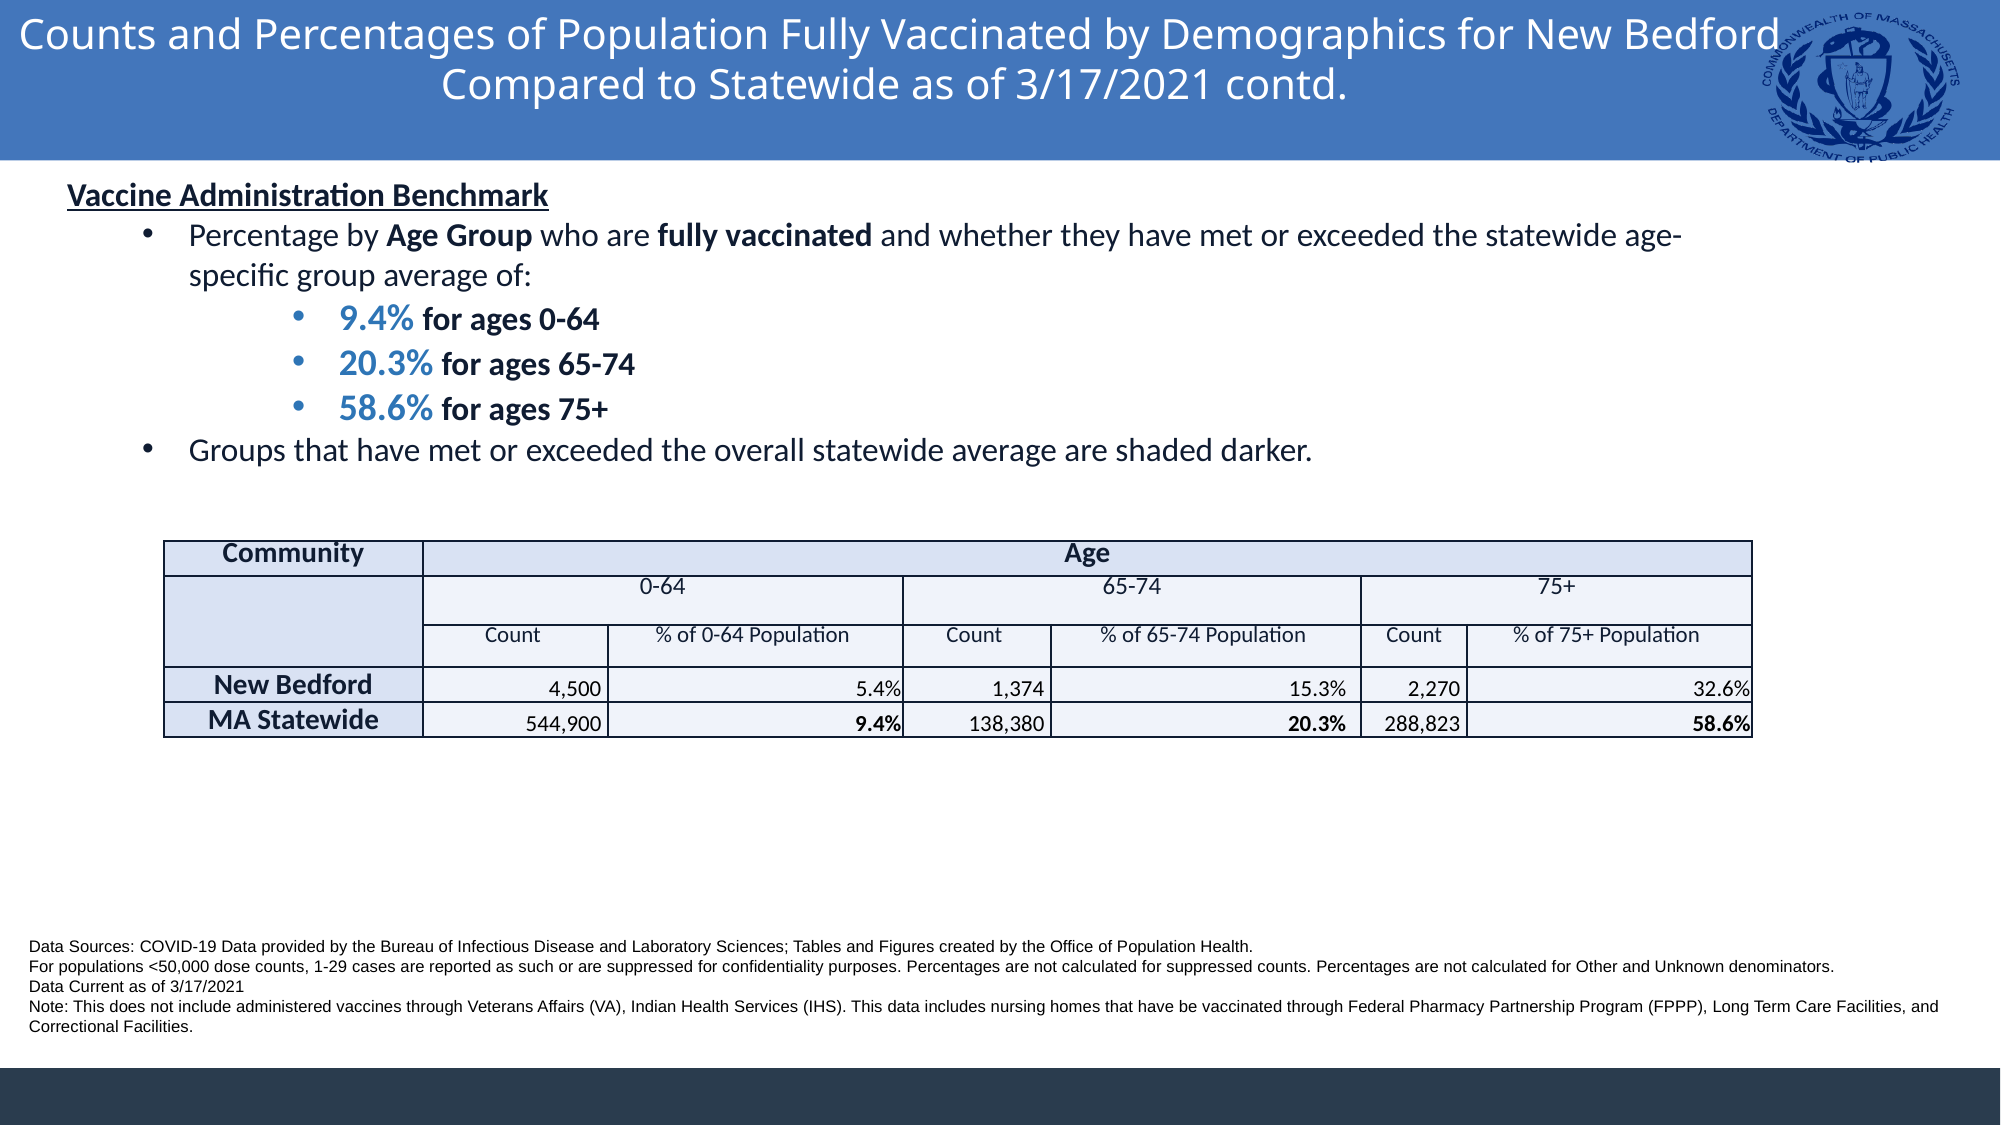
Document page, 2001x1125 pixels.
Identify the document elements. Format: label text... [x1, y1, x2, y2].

table_cell MA Statewide [165, 703, 422, 736]
table_cell 0-64 [424, 577, 902, 624]
table_header Age [424, 542, 1751, 575]
table_cell Count [1362, 626, 1466, 666]
title Counts and Percentages of Population Fully Vaccinated by Demographics for New Bedford Compared to Statewide as of 3/17/2021 contd. [0, 0, 1800, 150]
table_cell 138,380 [904, 703, 1050, 736]
table_cell 288,823 [1362, 703, 1466, 736]
table_cell 5.4% [609, 668, 902, 701]
table_cell 58.6% [1468, 703, 1751, 736]
table_cell 32.6% [1468, 668, 1751, 701]
table_cell 75+ [1362, 577, 1751, 624]
table_cell New Bedford [165, 668, 422, 701]
table_cell % of 0-64 Population [609, 626, 902, 666]
picture [1760, 12, 1961, 163]
table_cell [165, 577, 422, 666]
text_box Data Sources: COVID-19 Data provided by the Bureau of Infectious Disease and Laboratory Sciences; Tables and Figures created by the Office of Population Health. For populations <50,000 dose counts, 1-29 cases are reported as such or are suppressed for confidentiality purposes. Percentages are not calculated for suppressed counts. Percentages are not calculated for Other and Unknown denominators. Data Current as of 3/17/2021 Note: This does not include administered vaccines through Veterans Affairs (VA), Indian Health Services (IHS). This data includes nursing homes that have be vaccinated through Federal Pharmacy Partnership Program (FPPP), Long Term Care Facilities, and Correctional Facilities. [14, 928, 1998, 1044]
table_cell 4,500 [424, 668, 607, 701]
table_cell 20.3% [1052, 703, 1360, 736]
table_cell 1,374 [904, 668, 1050, 701]
table_cell 2,270 [1362, 668, 1466, 701]
table_cell 9.4% [609, 703, 902, 736]
table_cell 15.3% [1052, 668, 1360, 701]
text_box Vaccine Administration Benchmark Percentage by Age Group who are fully vaccinated and whether they have met or exceeded the statewide age-specific group average of: 9.4% for ages 0-64 20.3% for ages 65-74 58.6% for ages 75+ Groups that have met or exceeded the overall statewide average are shaded darker. [52, 166, 1782, 521]
table_cell 544,900 [424, 703, 607, 736]
table_cell Count [904, 626, 1050, 666]
table_cell 65-74 [904, 577, 1360, 624]
table_cell Count [424, 626, 607, 666]
table_header Community [165, 542, 422, 575]
table_cell % of 65-74 Population [1052, 626, 1360, 666]
table_cell % of 75+ Population [1468, 626, 1751, 666]
